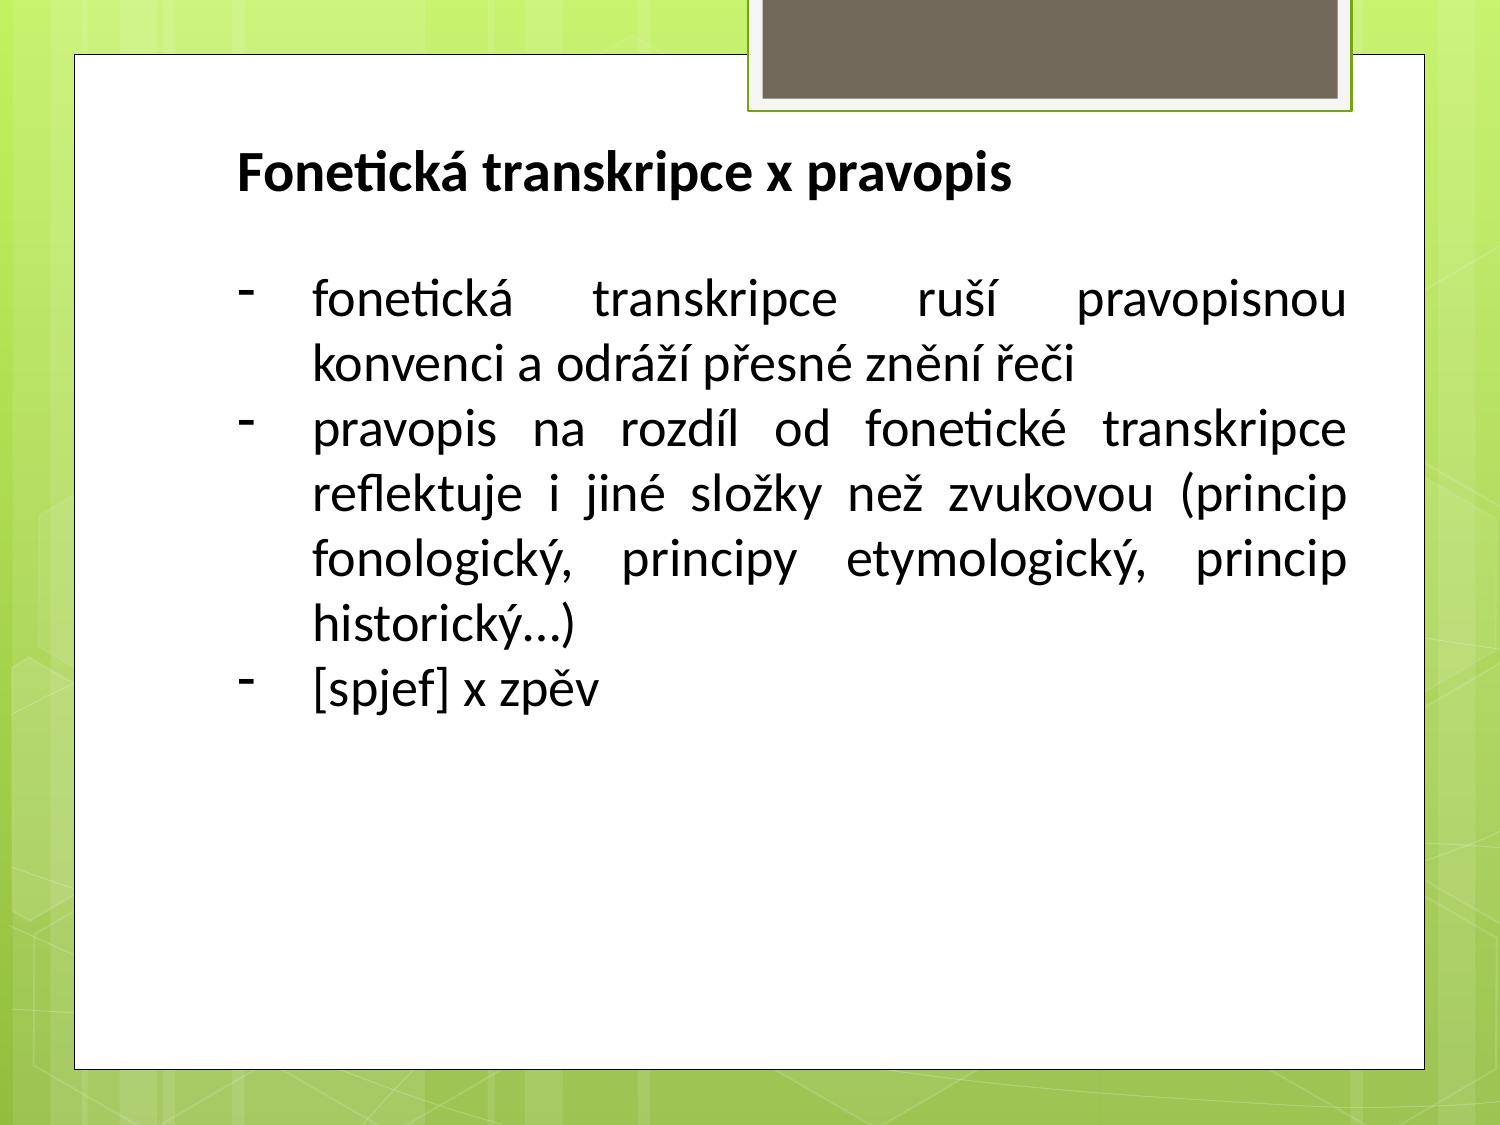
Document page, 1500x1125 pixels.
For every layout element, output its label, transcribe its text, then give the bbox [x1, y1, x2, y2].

text_box Fonetická transkripce x pravopis fonetická transkripce ruší pravopisnou konvenci a odráží přesné znění řeči pravopis na rozdíl od fonetické transkripce reflektuje i jiné složky než zvukovou (princip fonologický, principy etymologický, princip historický…) [spjef] x zpěv [147, 125, 1365, 790]
